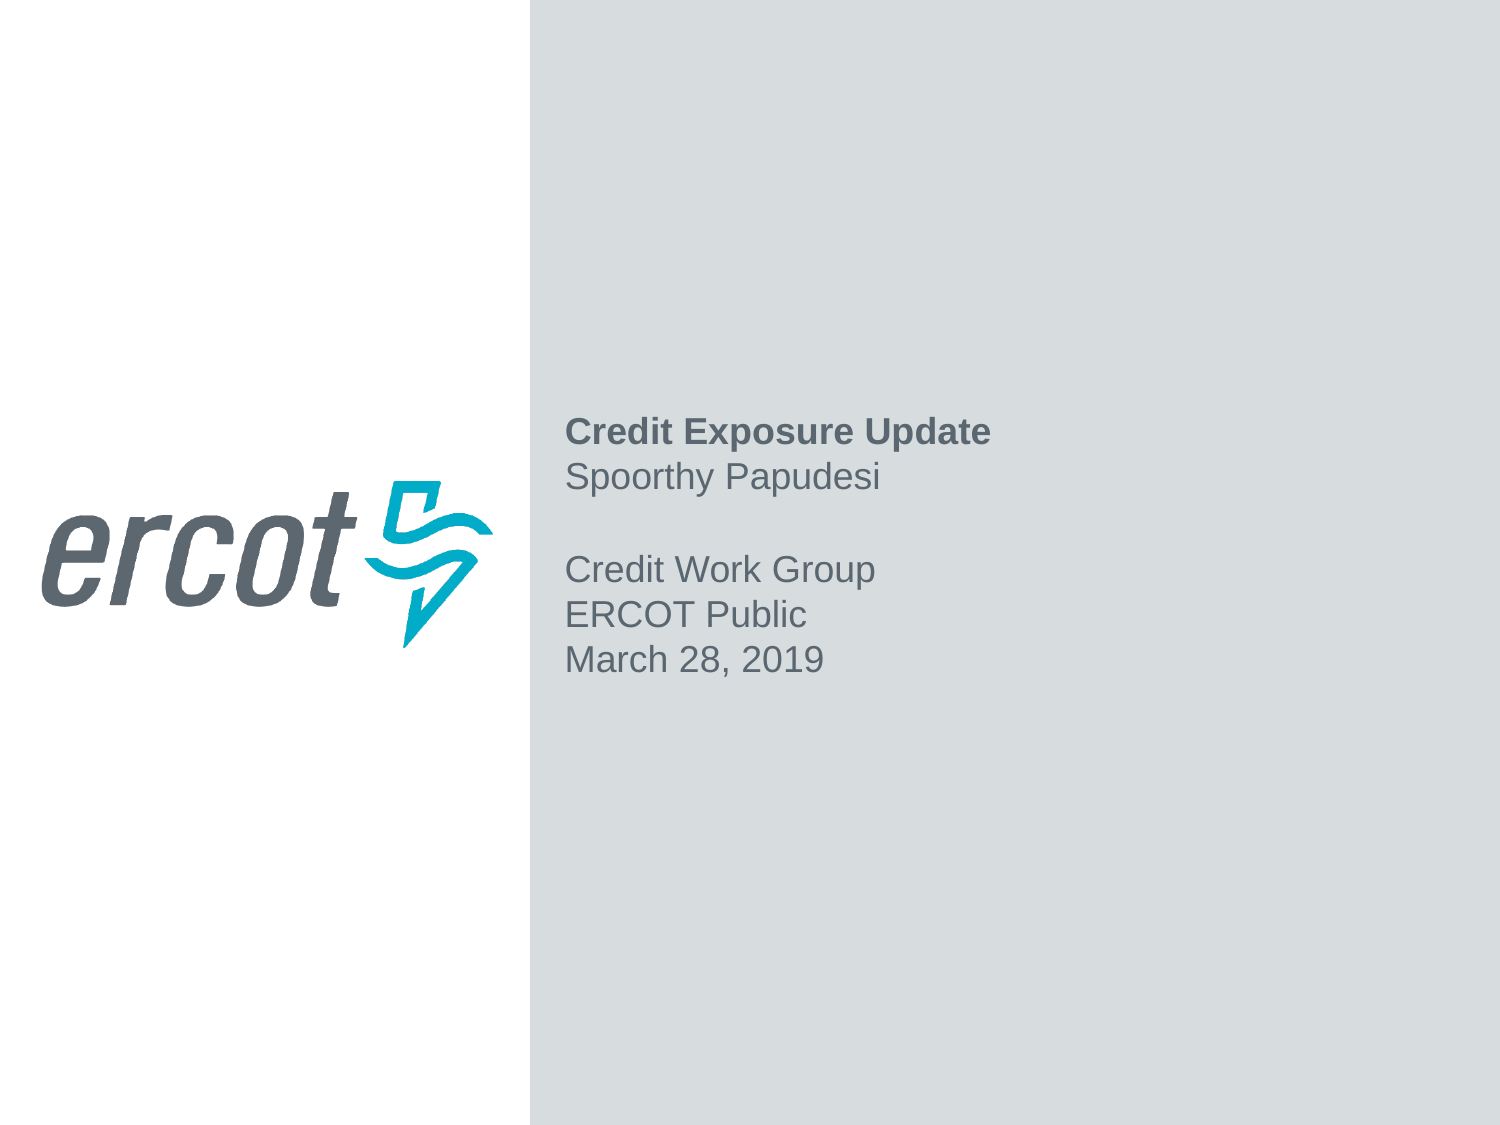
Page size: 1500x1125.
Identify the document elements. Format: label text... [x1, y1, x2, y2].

text_box Credit Exposure Update Spoorthy Papudesi [549, 399, 1477, 550]
text_box Credit Work Group ERCOT Public March 28, 2019 [549, 537, 1300, 688]
picture [32, 471, 501, 654]
